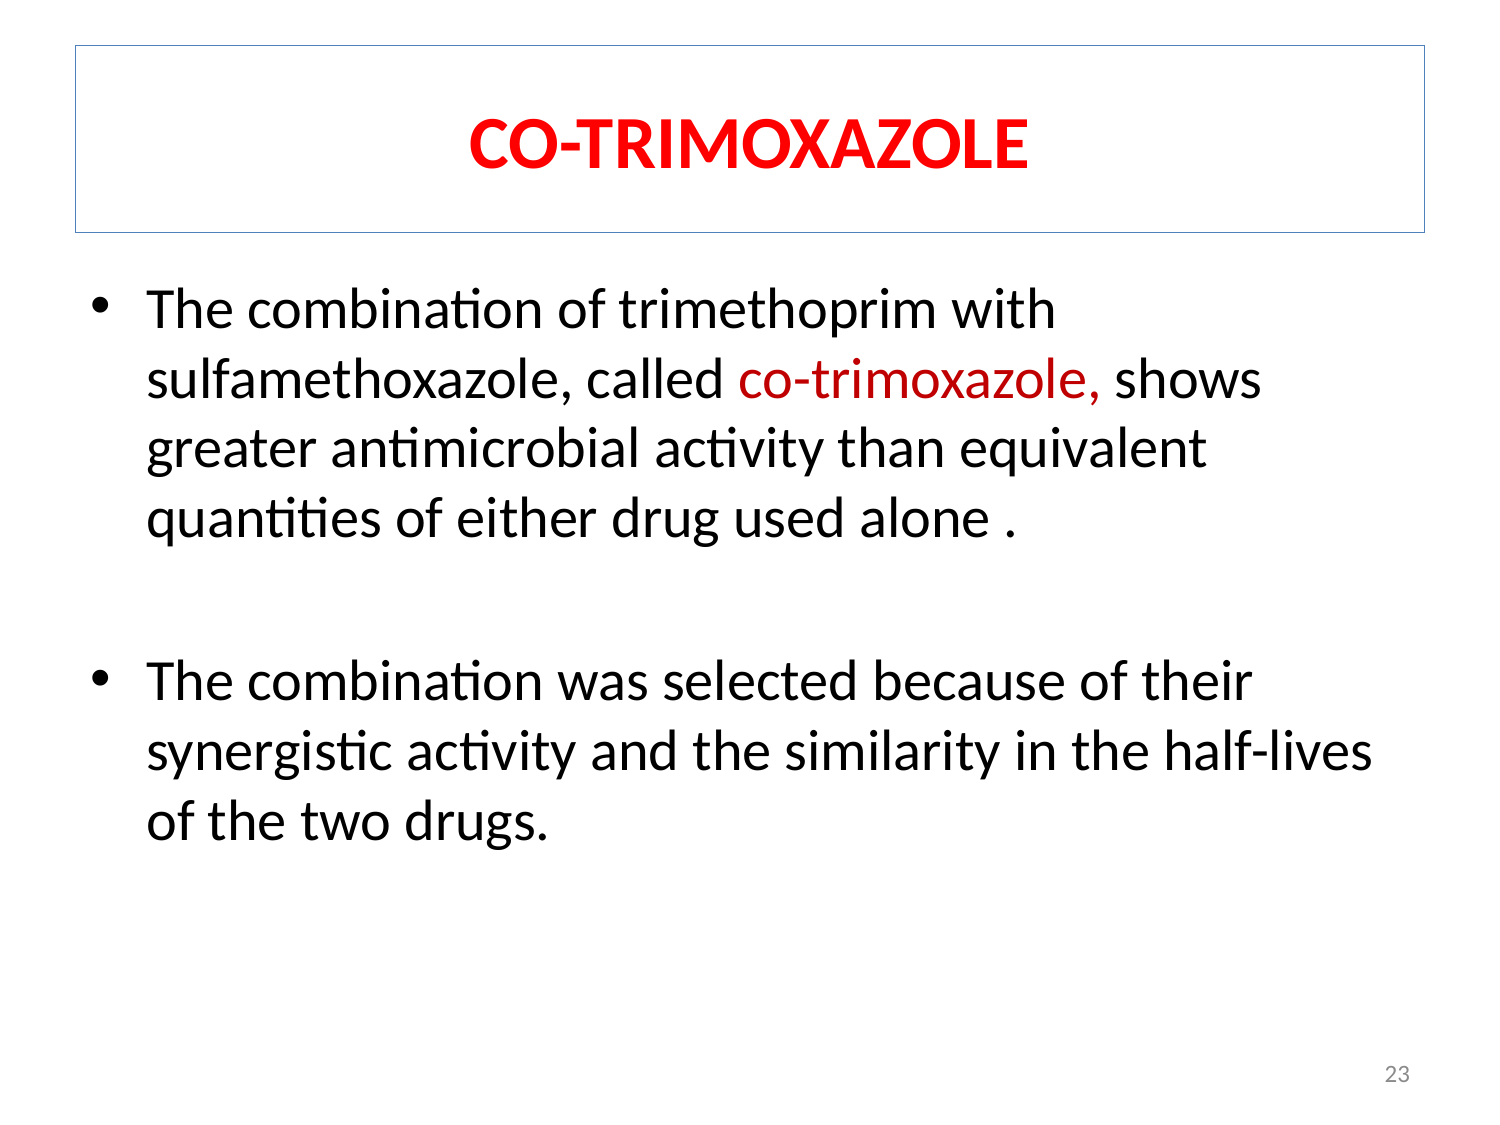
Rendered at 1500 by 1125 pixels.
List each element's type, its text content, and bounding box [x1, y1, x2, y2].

title CO-TRIMOXAZOLE [75, 45, 1425, 233]
list The combination of trimethoprim with sulfamethoxazole, called co-trimoxazole, shows greater antimicrobial activity than equivalent quantities of either drug used alone . The combination was selected because of their synergistic activity and the similarity in the half-lives of the two drugs. [75, 262, 1425, 1005]
slide_number 23 [1074, 1042, 1425, 1103]
